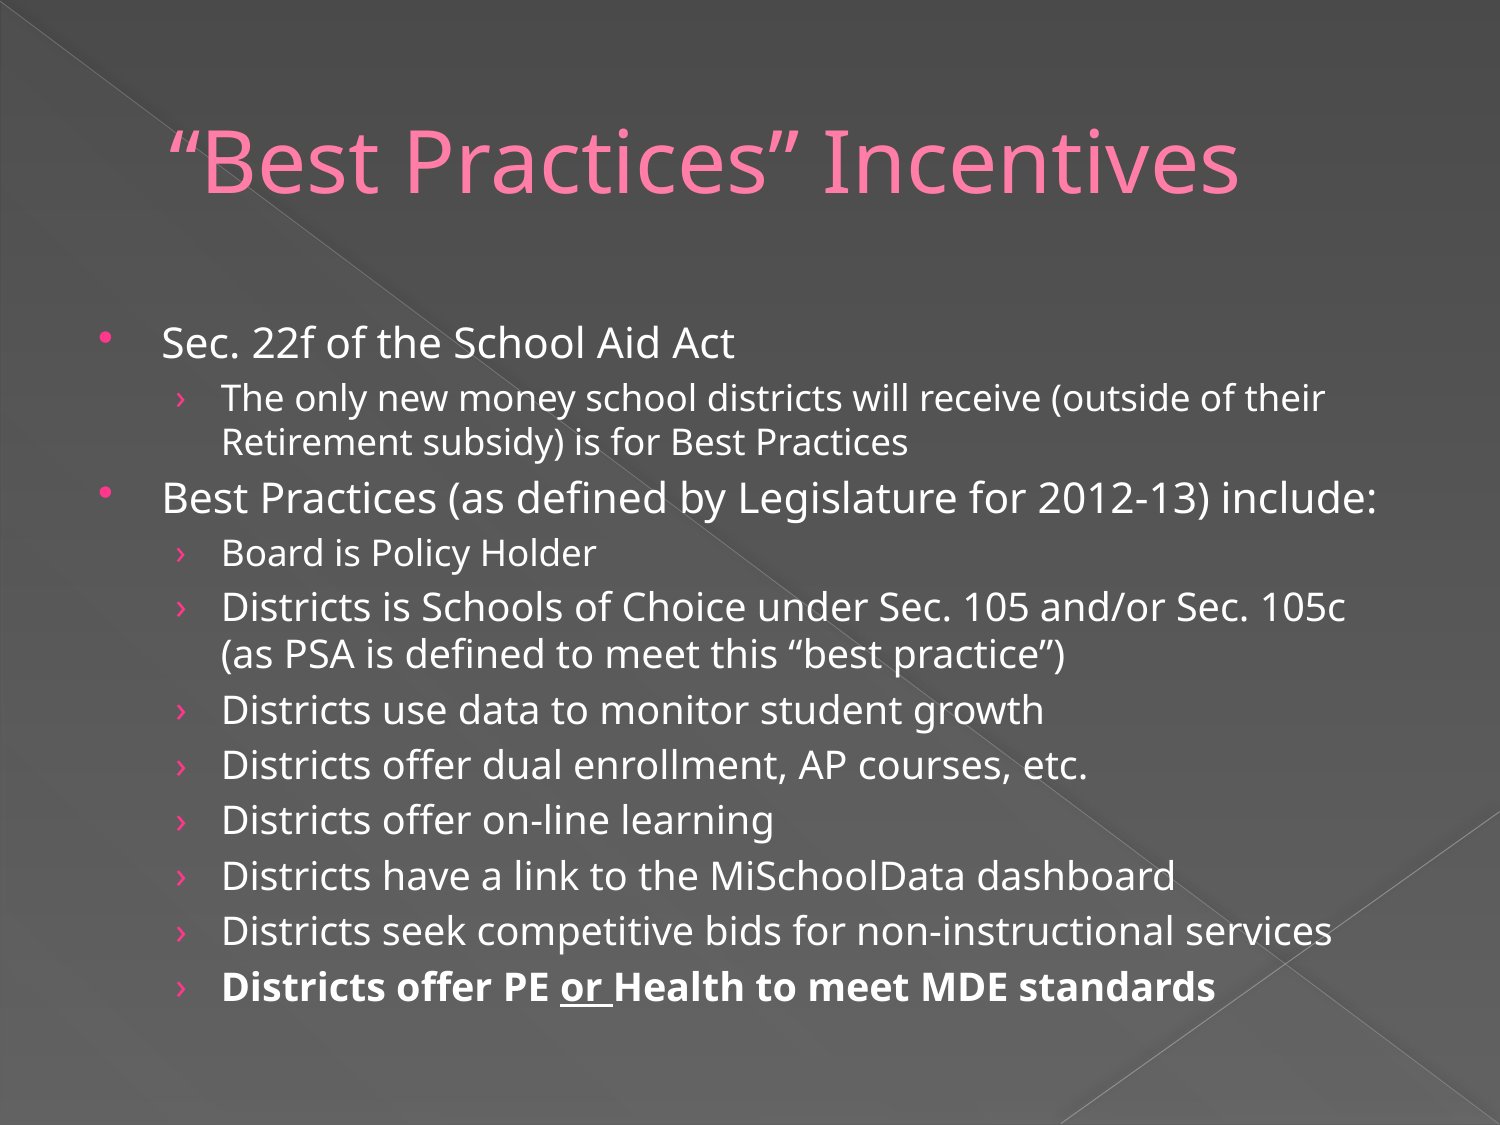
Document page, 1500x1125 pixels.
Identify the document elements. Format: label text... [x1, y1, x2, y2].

title “Best Practices” Incentives [75, 43, 1425, 274]
list Sec. 22f of the School Aid Act The only new money school districts will receive (outside of their Retirement subsidy) is for Best Practices Best Practices (as defined by Legislature for 2012-13) include: Board is Policy Holder Districts is Schools of Choice under Sec. 105 and/or Sec. 105c (as PSA is defined to meet this “best practice”) Districts use data to monitor student growth Districts offer dual enrollment, AP courses, etc. Districts offer on-line learning Districts have a link to the MiSchoolData dashboard Districts seek competitive bids for non-instructional services Districts offer PE or Health to meet MDE standards [75, 308, 1425, 1059]
